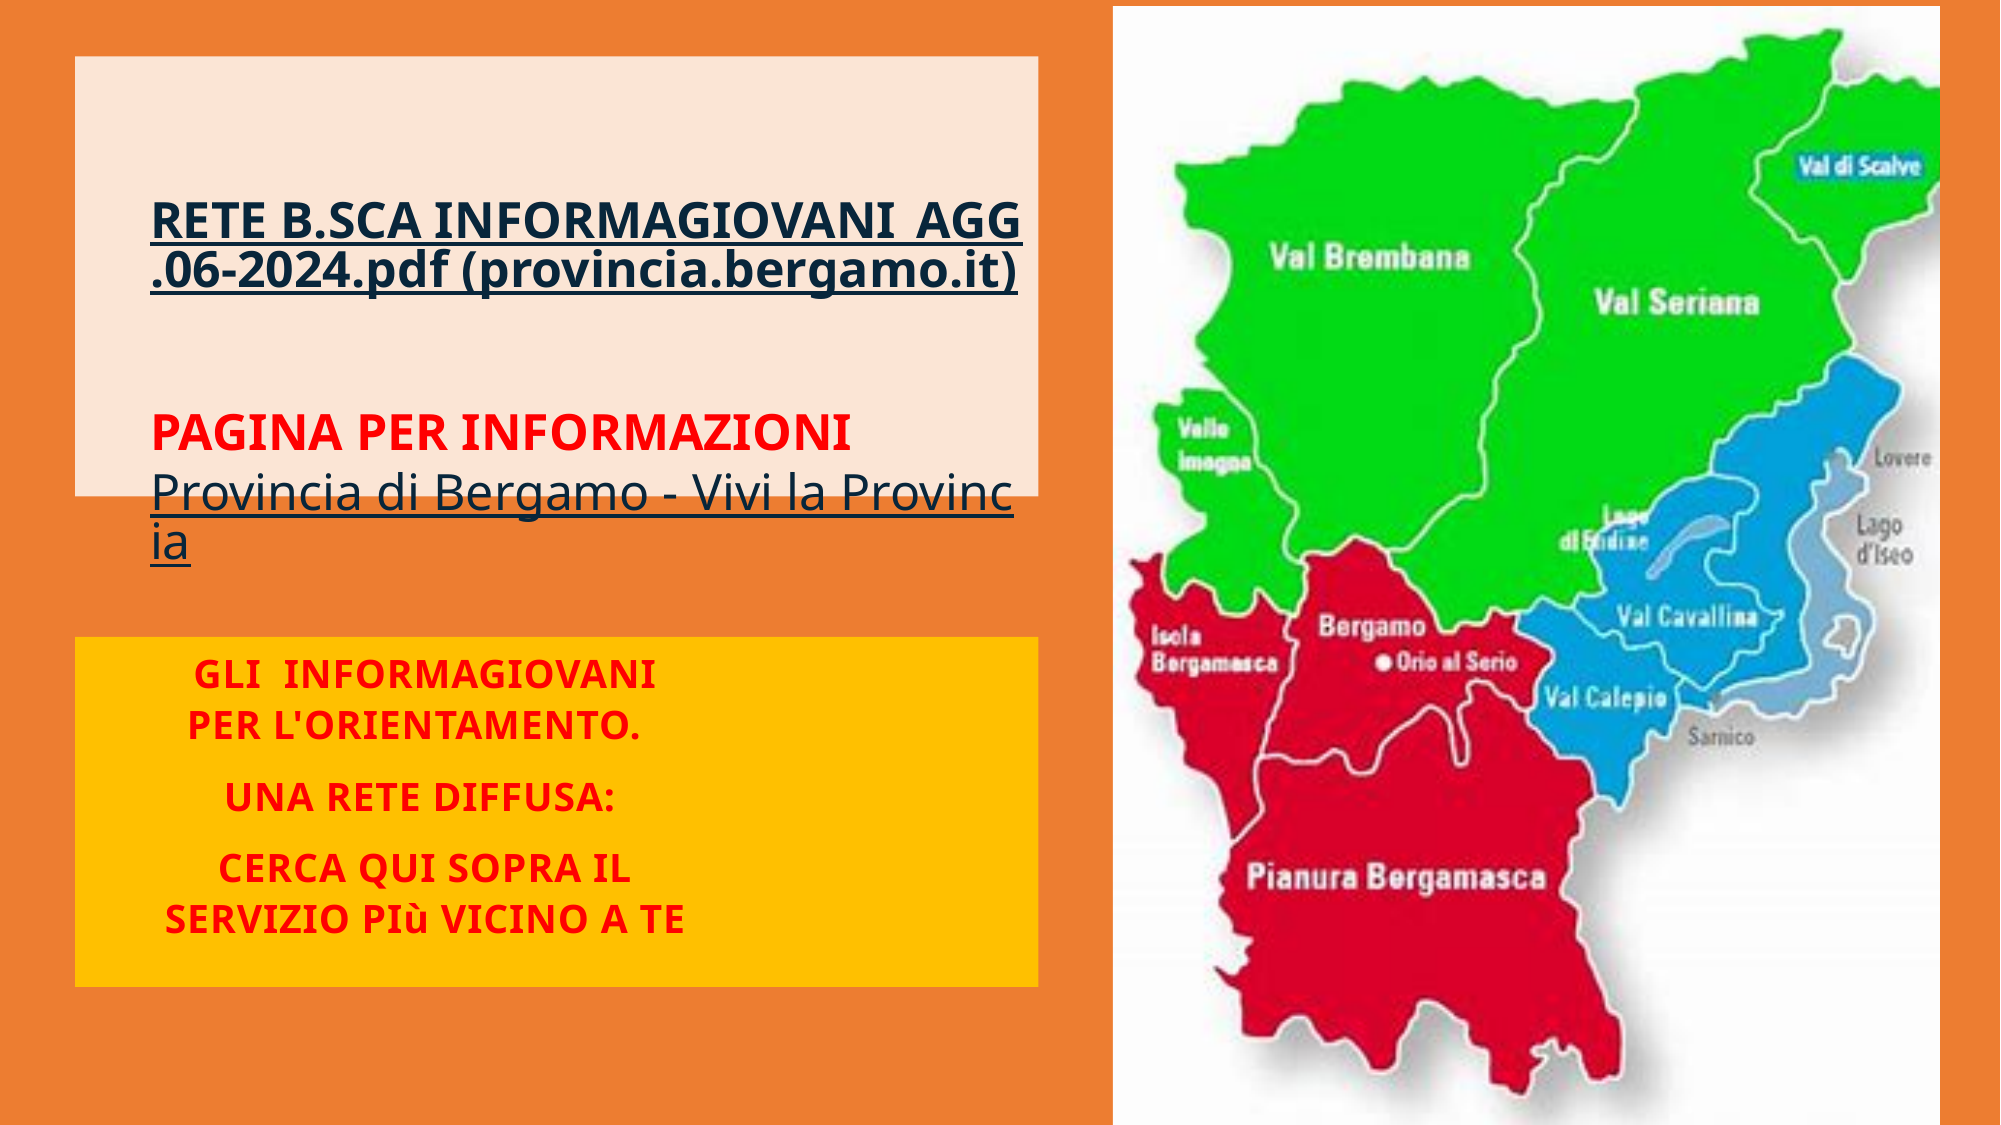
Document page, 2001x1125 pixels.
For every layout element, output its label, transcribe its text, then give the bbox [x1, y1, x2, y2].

title RETE B.SCA INFORMAGIOVANI_AGG.06-2024.pdf (provincia.bergamo.it) PAGINA PER INFORMAZIONI Provincia di Bergamo - Vivi la Provincia [75, 56, 1039, 497]
subtitle GLI INFORMAGIOVANI PER L'ORIENTAMENTO. UNA RETE DIFFUSA: CERCA QUI SOPRA IL SERVIZIO PIù VICINO A TE [75, 636, 1039, 987]
picture [1112, 6, 1940, 1125]
